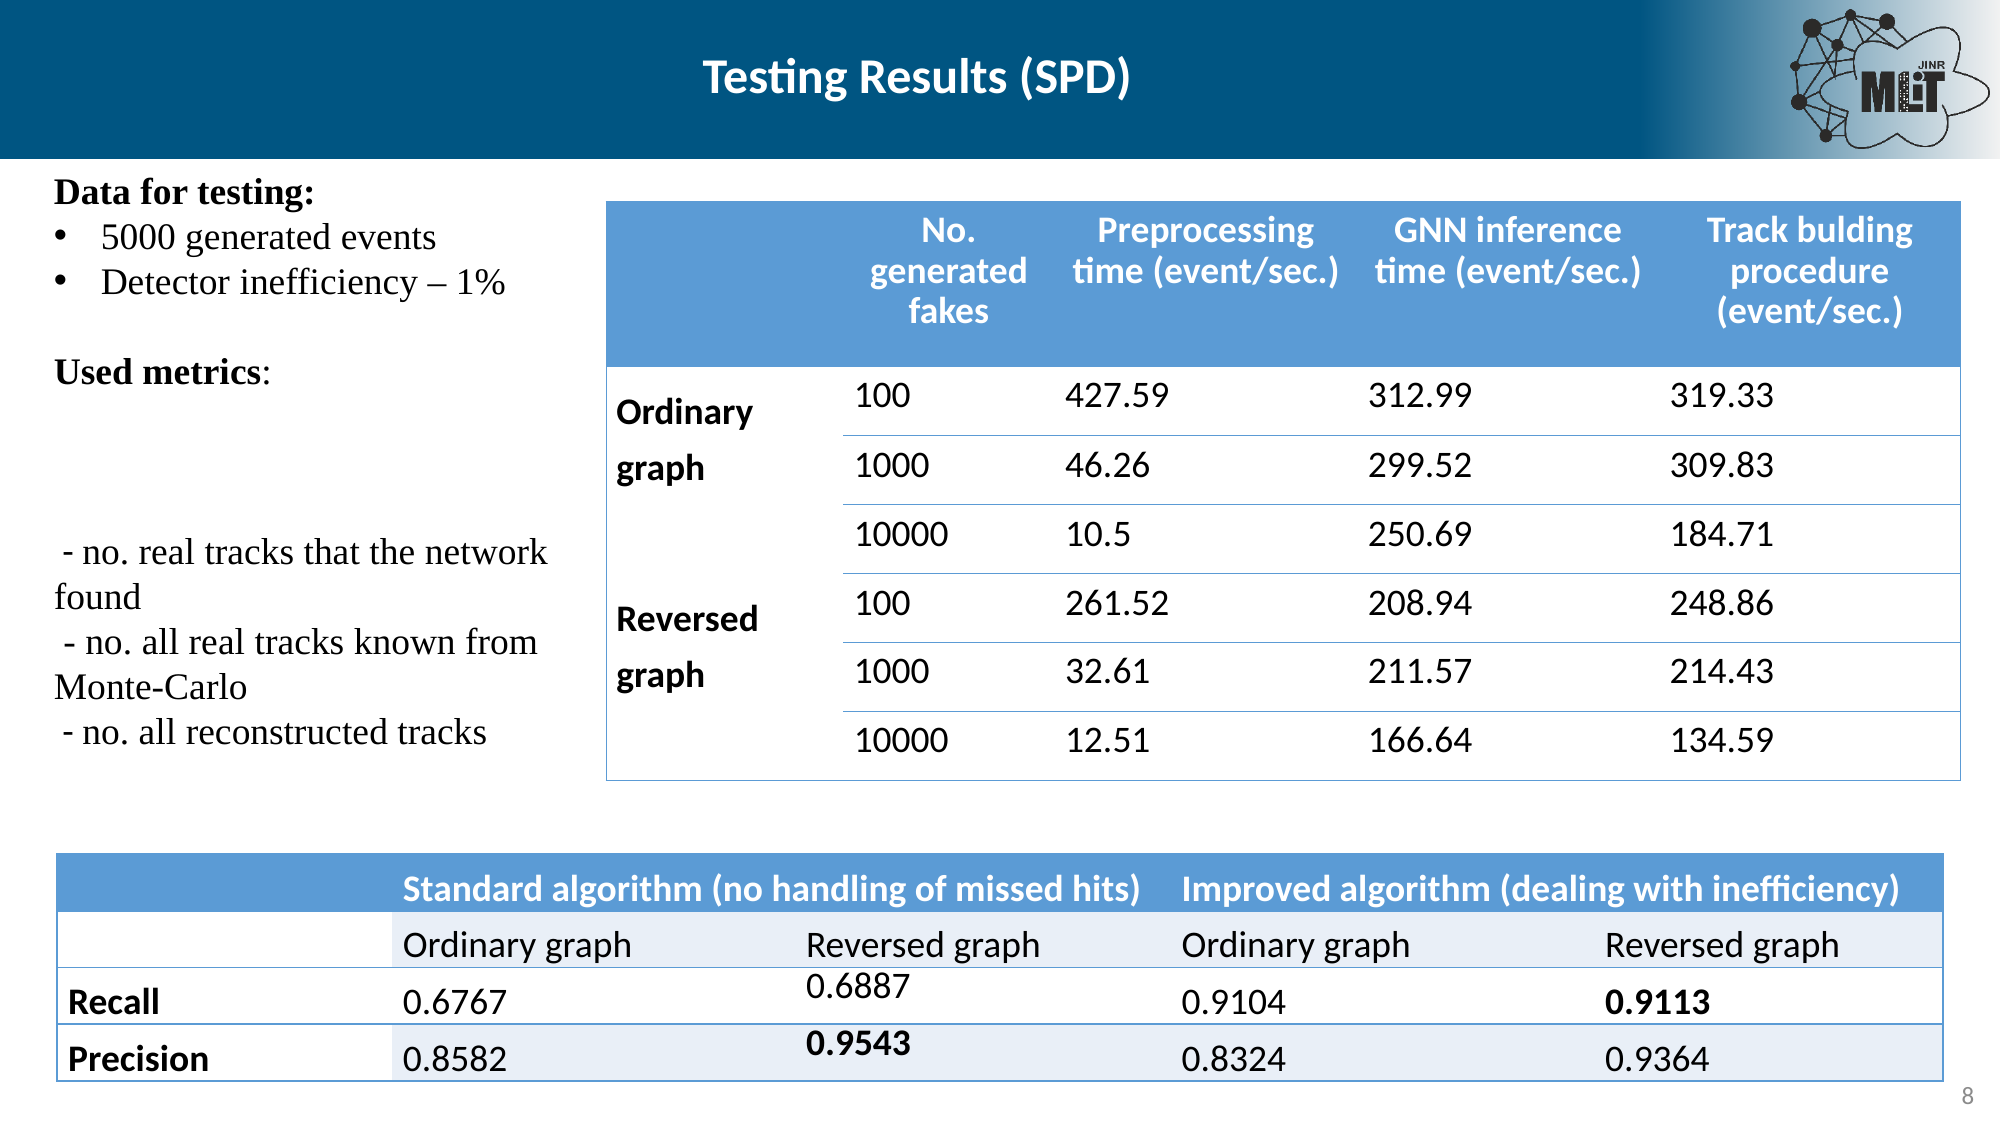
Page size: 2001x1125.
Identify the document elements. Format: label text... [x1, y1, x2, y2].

table_header Track bulding procedure (event/sec.) [1659, 202, 1960, 366]
table_cell 0.9543 [795, 1025, 1170, 1080]
table_cell 0.8582 [392, 1025, 795, 1080]
table_header Improved algorithm (dealing with inefficiency) [1170, 855, 1942, 910]
picture [1790, 9, 1990, 149]
table_cell 100 [843, 367, 1055, 435]
table_cell 248.86 [1659, 574, 1960, 642]
table_cell 134.59 [1659, 712, 1960, 780]
table_cell 100 [843, 574, 1055, 642]
table_cell 166.64 [1358, 712, 1659, 780]
table_cell 427.59 [1055, 367, 1358, 435]
table_cell 309.83 [1659, 436, 1960, 504]
table_cell 1000 [843, 436, 1055, 504]
table_cell Ordinary graph [392, 912, 795, 967]
table_header Standard algorithm (no handling of missed hits) [392, 855, 1170, 910]
table_cell 208.94 [1358, 574, 1659, 642]
table_cell Precision [58, 1025, 392, 1080]
table_header Preprocessing time (event/sec.) [1055, 202, 1358, 366]
table_header No. generated fakes [843, 202, 1055, 366]
table_header [58, 855, 392, 910]
table_header [607, 202, 843, 367]
table_cell 0.8324 [1170, 1025, 1594, 1080]
table_cell 1000 [843, 643, 1055, 711]
table_cell 184.71 [1659, 505, 1960, 573]
table_cell 0.9364 [1594, 1025, 1942, 1080]
table_cell 12.51 [1055, 712, 1358, 780]
table_cell 211.57 [1358, 643, 1659, 711]
table_cell 214.43 [1659, 643, 1960, 711]
text_box [0, 0, 2000, 159]
table_cell 10000 [843, 712, 1055, 780]
table_cell [58, 912, 392, 967]
table_cell 0.6887 [795, 968, 1170, 1023]
table_cell 319.33 [1659, 367, 1960, 435]
table_cell Reversed graph [1594, 912, 1942, 967]
table_cell 299.52 [1358, 436, 1659, 504]
table_cell Ordinary graph [1170, 912, 1594, 967]
table_cell 32.61 [1055, 643, 1358, 711]
table_cell 0.9113 [1594, 968, 1942, 1023]
table_cell 10.5 [1055, 505, 1358, 573]
table_cell 0.6767 [392, 968, 795, 1023]
table_cell 46.26 [1055, 436, 1358, 504]
table_cell 10000 [843, 505, 1055, 573]
table_cell 0.9104 [1170, 968, 1594, 1023]
table_cell Reversed graph [795, 912, 1170, 967]
table_cell Reversed graph [607, 574, 843, 780]
table_cell 261.52 [1055, 574, 1358, 642]
table_cell Ordinary graph [607, 367, 843, 574]
table_cell Recall [58, 968, 392, 1023]
table_cell 312.99 [1358, 367, 1659, 435]
table_header GNN inference time (event/sec.) [1358, 202, 1659, 366]
text_box Testing Results (SPD) [54, 43, 1780, 115]
slide_number 8 [1539, 1065, 1990, 1125]
table_cell 250.69 [1358, 505, 1659, 573]
